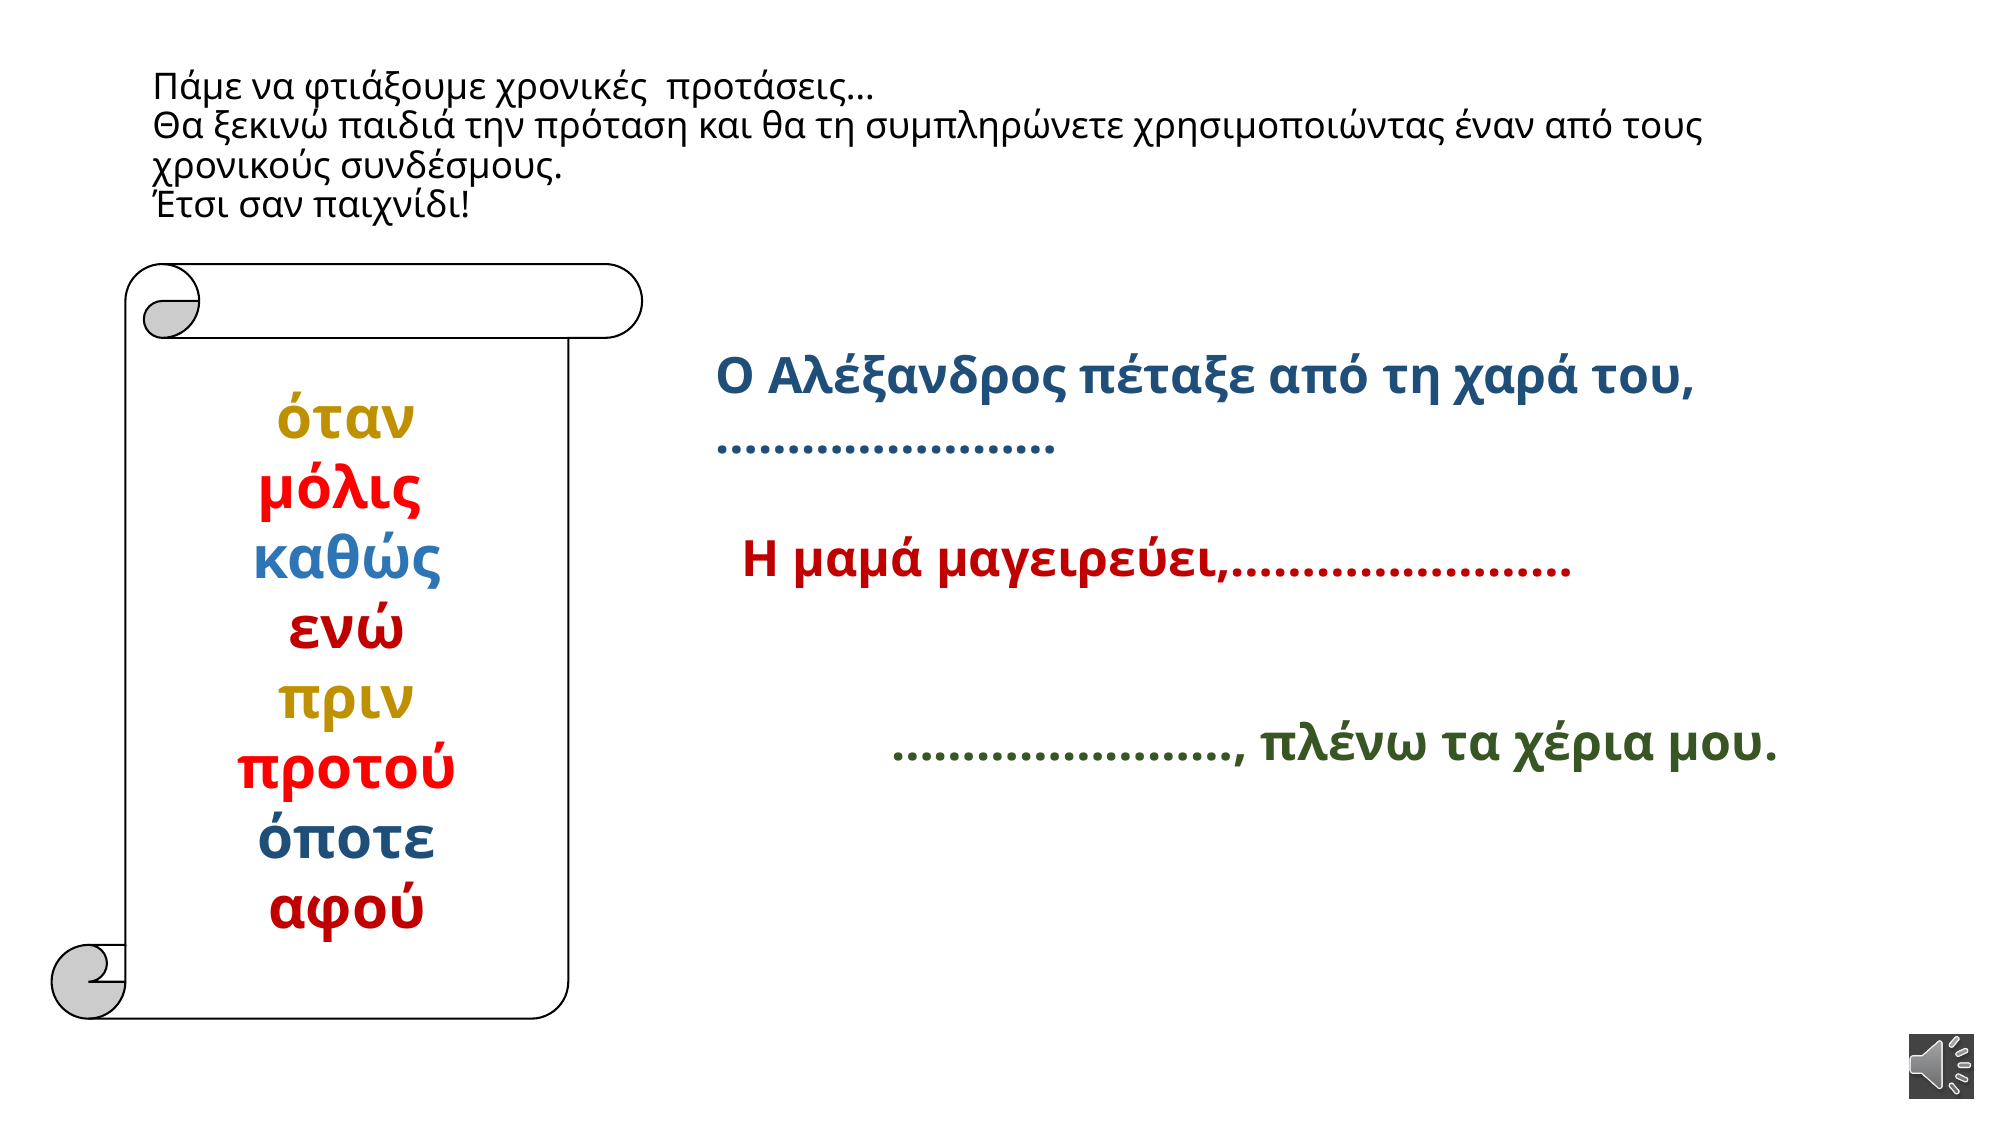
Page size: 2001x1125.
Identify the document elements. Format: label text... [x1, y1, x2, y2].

text_box Ο Αλέξανδρος πέταξε από τη χαρά του, …………………… [700, 336, 2000, 472]
text_box όταν μόλις καθώς ενώ πριν προτού όποτε αφού [50, 263, 644, 1020]
text_box Η μαμά μαγειρεύει,…………………… [726, 519, 1955, 595]
picture [1908, 1033, 1975, 1100]
title Πάμε να φτιάξουμε χρονικές προτάσεις… Θα ξεκινώ παιδιά την πρόταση και θα τη συμπληρώνετε χρησιμοποιώντας έναν από τους χρονικούς συνδέσμους. Έτσι σαν παιχνίδι! [137, 59, 1863, 278]
text_box ……………………, πλένω τα χέρια μου. [876, 703, 1805, 779]
